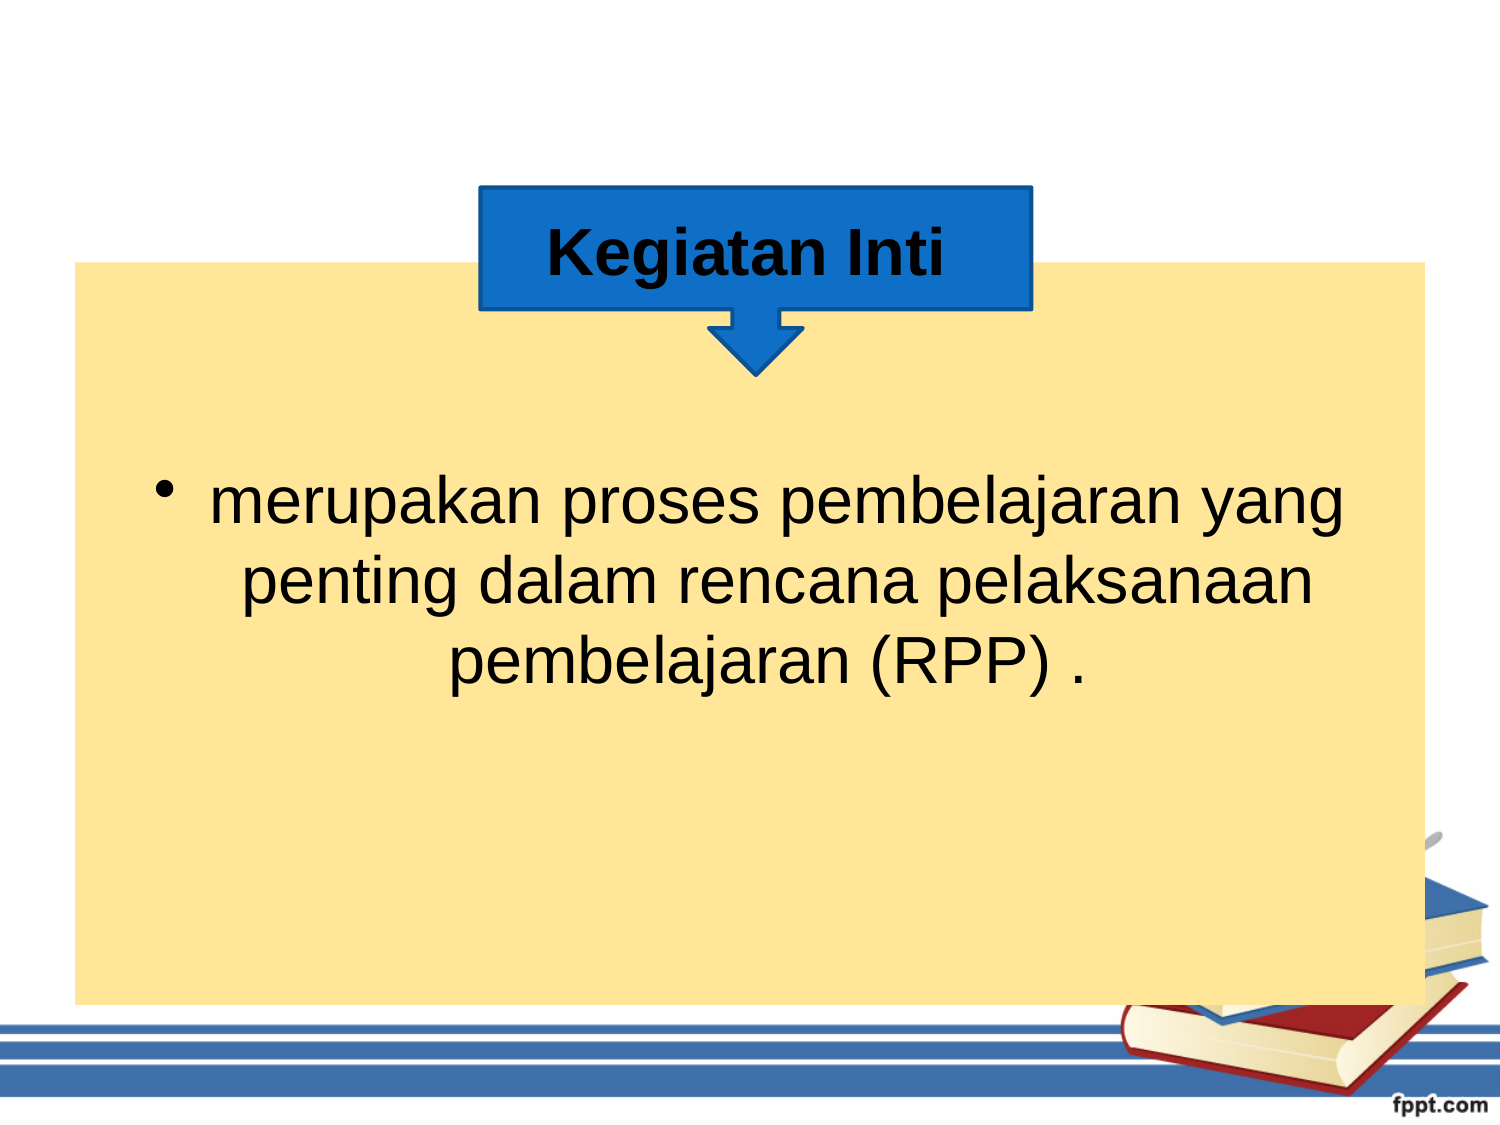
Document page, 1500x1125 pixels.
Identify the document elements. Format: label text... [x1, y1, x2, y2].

picture [0, 0, 1500, 1125]
list merupakan proses pembelajaran yang penting dalam rencana pelaksanaan pembelajaran (RPP) . [74, 262, 1426, 1006]
text_box Kegiatan Inti [478, 185, 1034, 378]
